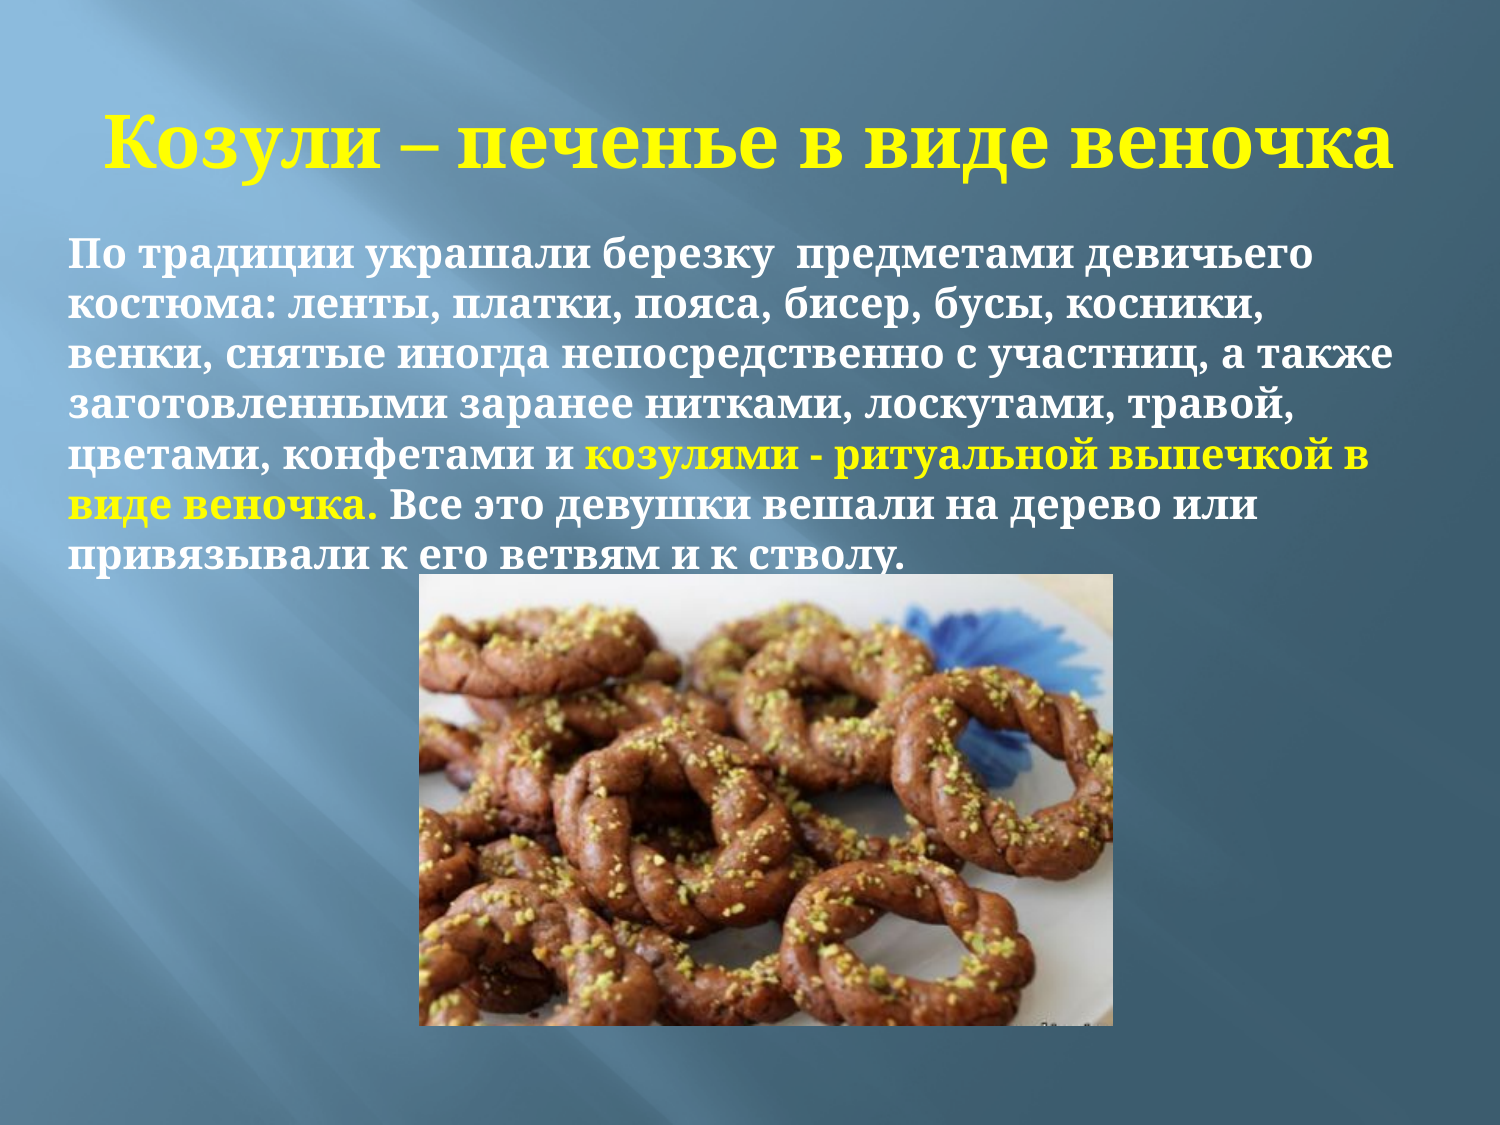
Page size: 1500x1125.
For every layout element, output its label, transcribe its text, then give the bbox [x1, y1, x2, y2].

title Козули – печенье в виде веночка [75, 45, 1425, 219]
text_box По традиции украшали березку предметами девичьего костюма: ленты, платки, пояса, бисер, бусы, косники, венки, снятые иногда непосредственно с участниц, а также заготовленными заранее нитками, лоскутами, травой, цветами, конфетами и козулями - ритуальной выпечкой в виде веночка. Все это девушки вешали на дерево или привязывали к его ветвям и к стволу. [53, 219, 1436, 585]
picture [418, 573, 1114, 1026]
